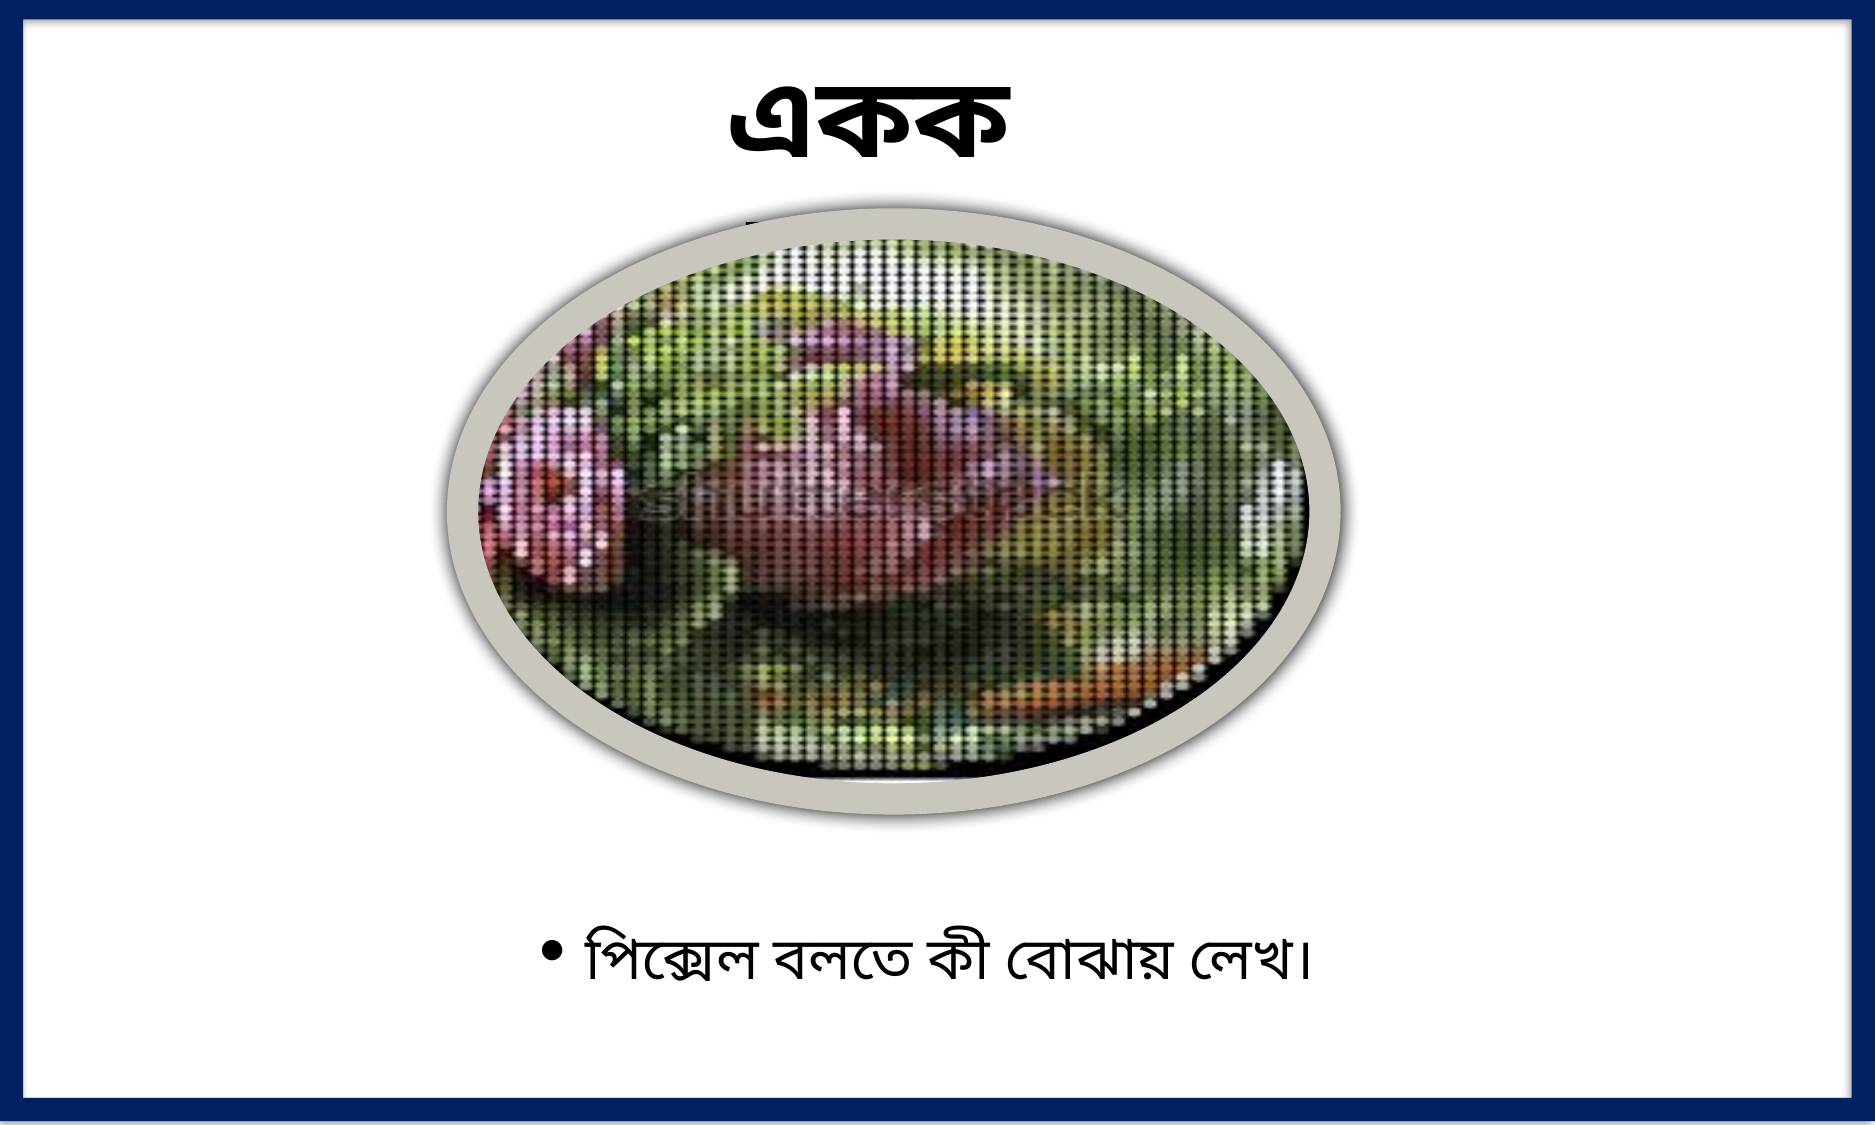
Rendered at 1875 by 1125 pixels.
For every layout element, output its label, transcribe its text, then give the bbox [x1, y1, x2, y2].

text_box পিক্সেল বলতে কী বোঝায় লেখ। [525, 896, 1536, 1002]
text_box [437, 820, 1692, 1007]
picture [462, 223, 1326, 800]
text_box একক কাজ [637, 37, 1100, 222]
